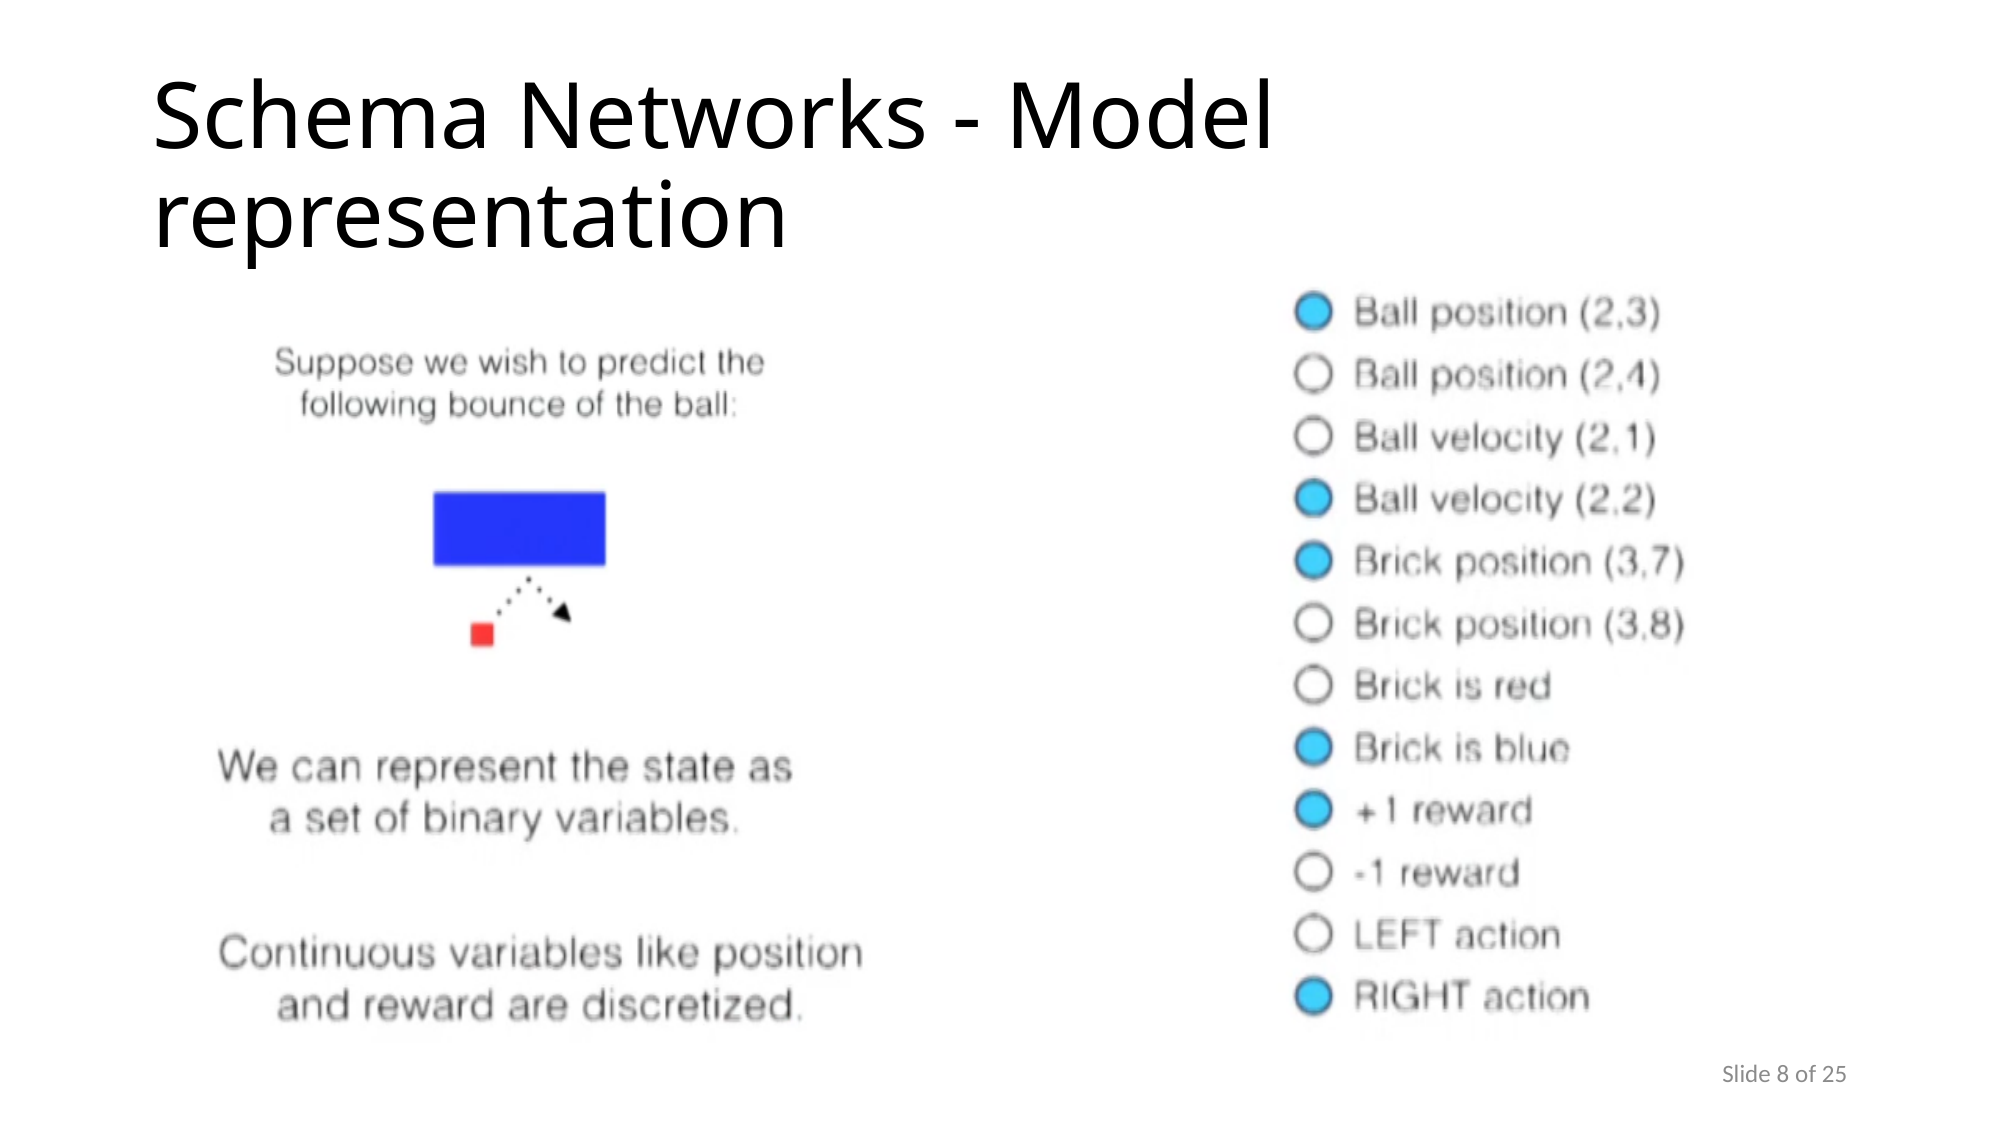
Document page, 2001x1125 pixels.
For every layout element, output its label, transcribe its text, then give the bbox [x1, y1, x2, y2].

picture [265, 335, 796, 660]
picture [212, 738, 824, 886]
slide_number Slide 8 of 25 [1412, 1042, 1863, 1103]
title Schema Networks - Model representation [137, 59, 1863, 278]
picture [212, 923, 877, 1043]
picture [1266, 279, 1717, 1041]
